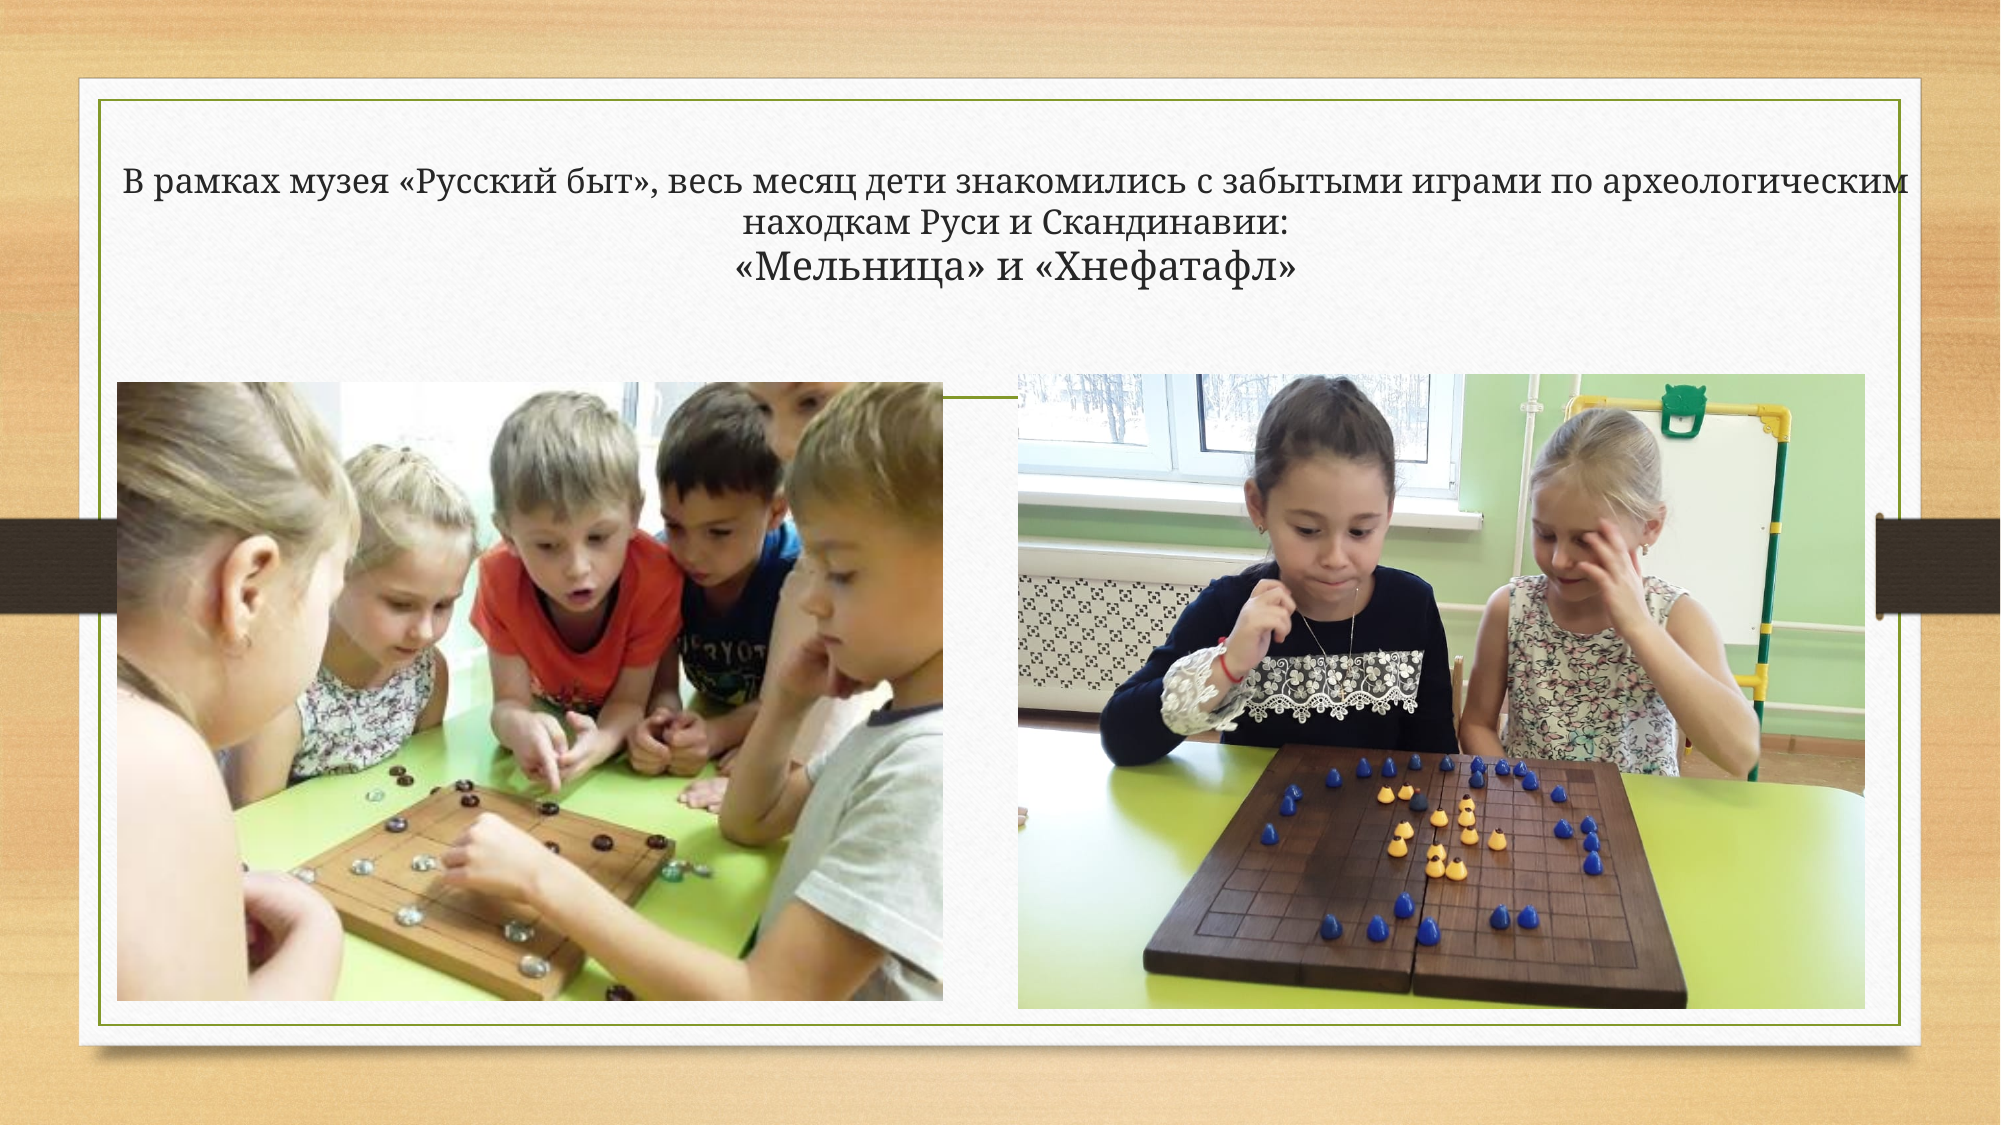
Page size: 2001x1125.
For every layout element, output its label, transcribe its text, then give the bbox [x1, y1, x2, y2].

picture [0, 0, 2001, 1125]
title В рамках музея «Русский быт», весь месяц дети знакомились с забытыми играми по археологическим находкам Руси и Скандинавии: «Мельница» и «Хнефатафл» [98, 150, 1934, 346]
